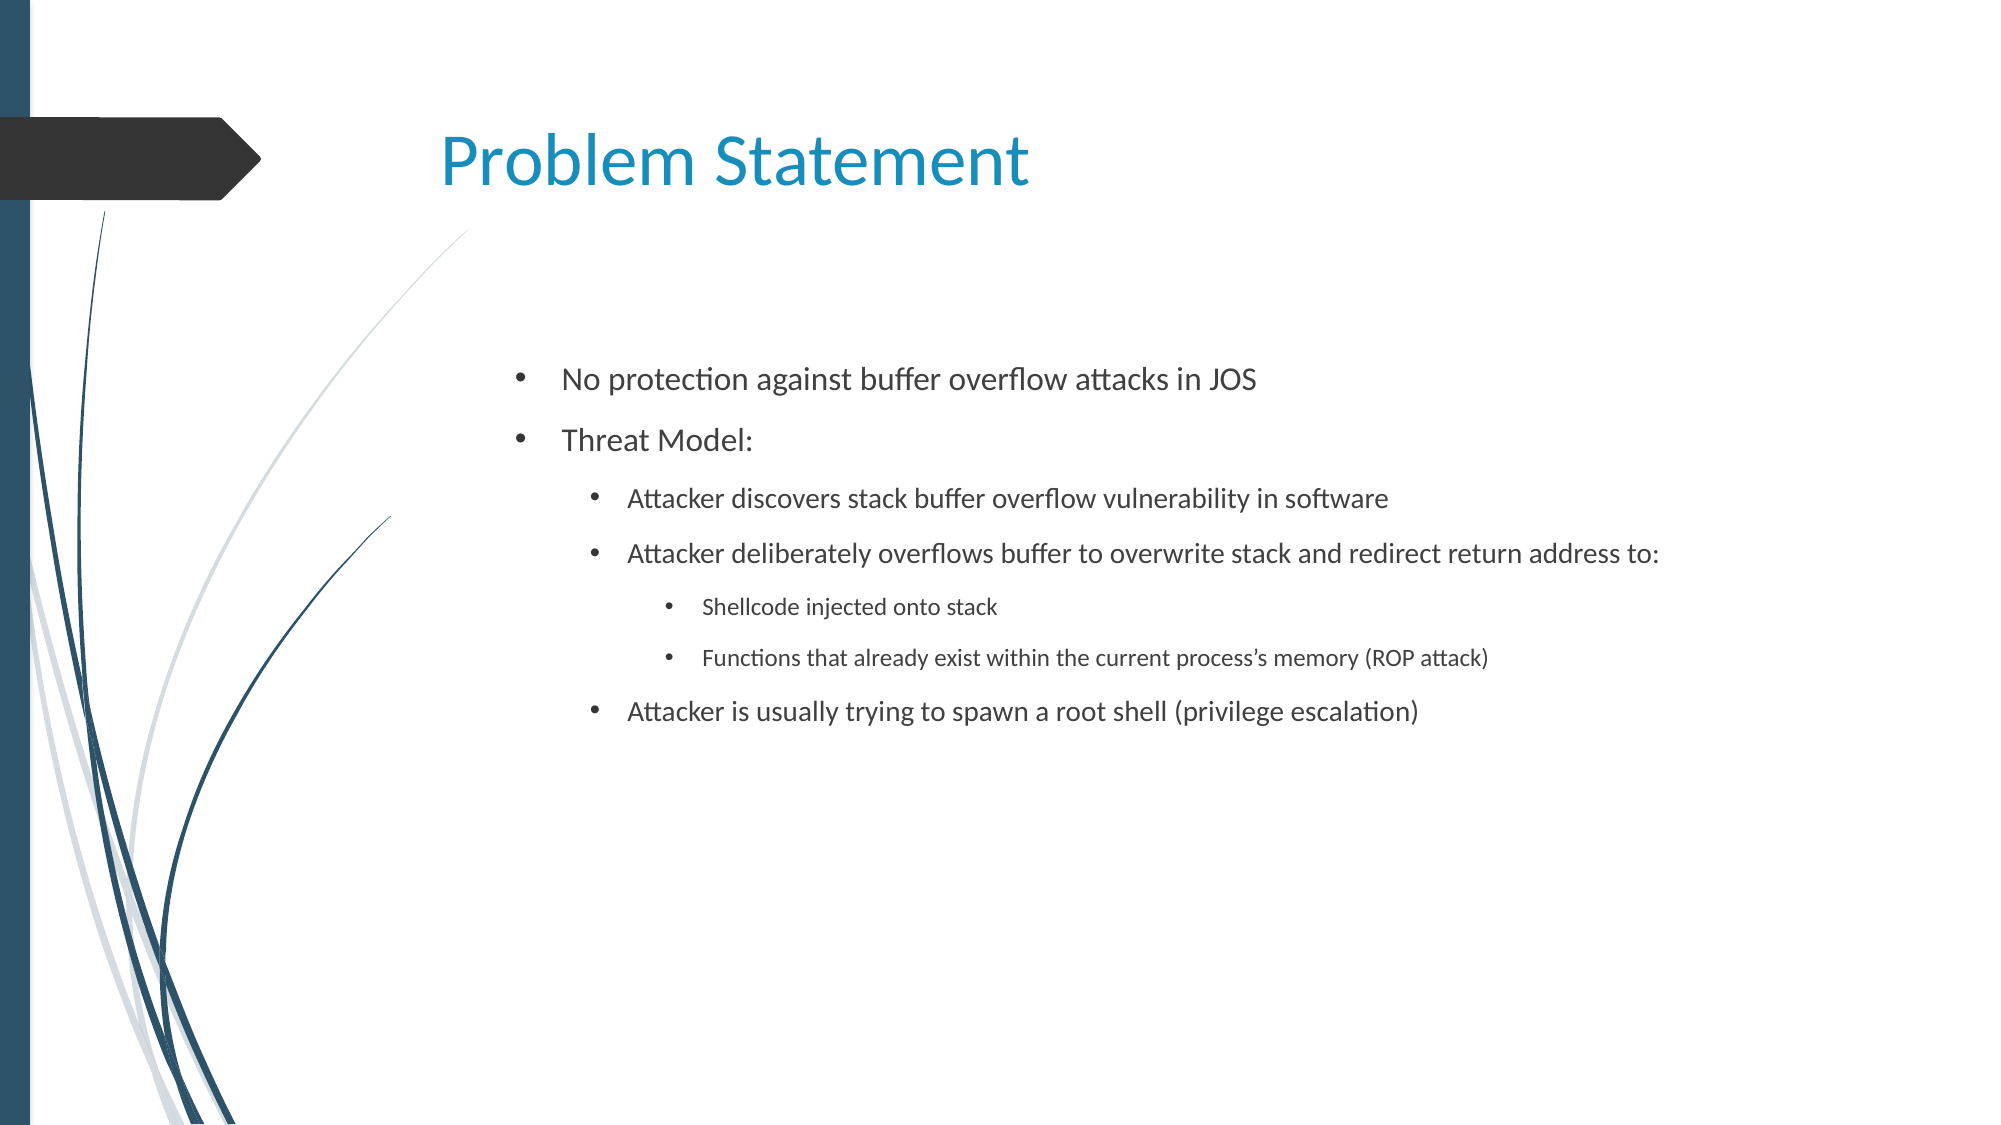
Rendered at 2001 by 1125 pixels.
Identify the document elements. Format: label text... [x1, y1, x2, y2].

list No protection against buffer overflow attacks in JOS Threat Model: Attacker discovers stack buffer overflow vulnerability in software Attacker deliberately overflows buffer to overwrite stack and redirect return address to: Shellcode injected onto stack Functions that already exist within the current process’s memory (ROP attack) Attacker is usually trying to spawn a root shell (privilege escalation) [424, 350, 1888, 970]
title Problem Statement [425, 102, 1888, 313]
